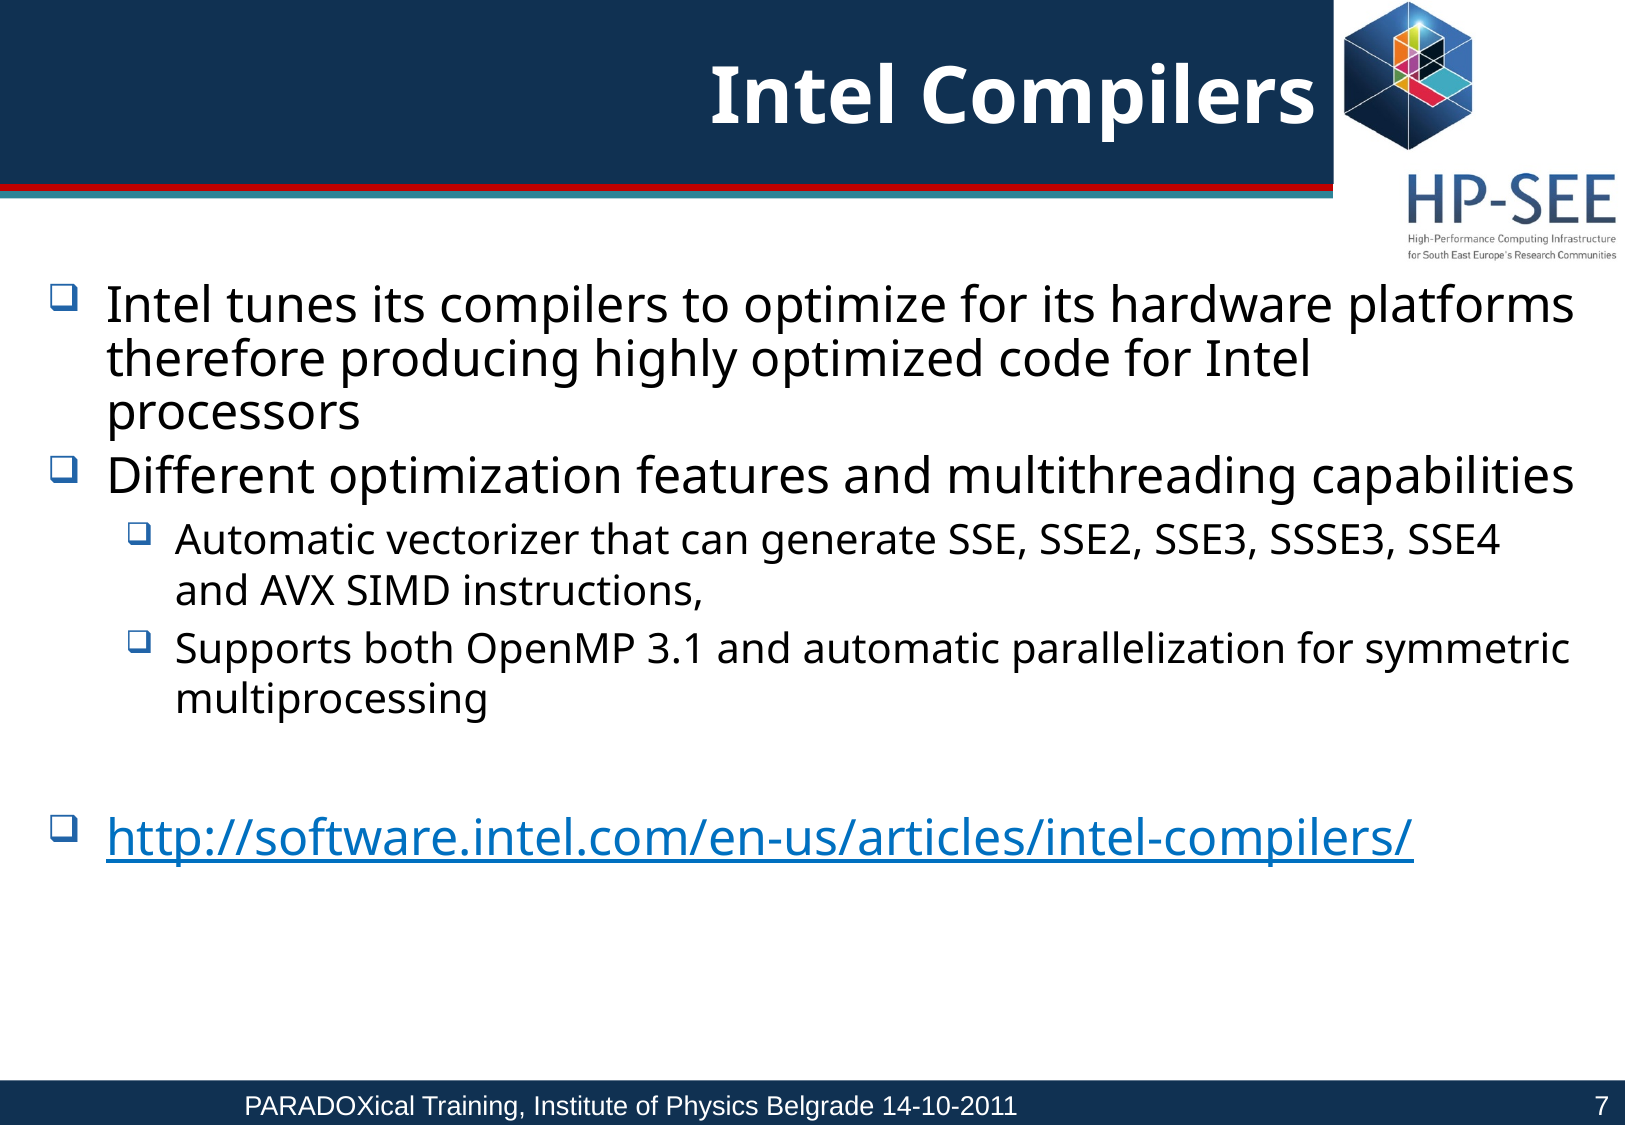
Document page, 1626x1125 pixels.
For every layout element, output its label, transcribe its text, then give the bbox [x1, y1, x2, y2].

picture [1333, 0, 1625, 263]
footer PARADOXical Training, Institute of Physics Belgrade 14-10-2011 7 [0, 1080, 1625, 1125]
list Intel tunes its compilers to optimize for its hardware platforms therefore producing highly optimized code for Intel processors Different optimization features and multithreading capabilities Automatic vectorizer that can generate SSE, SSE2, SSE3, SSSE3, SSE4 and AVX SIMD instructions, Supports both OpenMP 3.1 and automatic parallelization for symmetric multiprocessing http://software.intel.com/en-us/articles/intel-compilers/ [31, 270, 1594, 1079]
title Intel Compilers [0, 0, 1334, 185]
